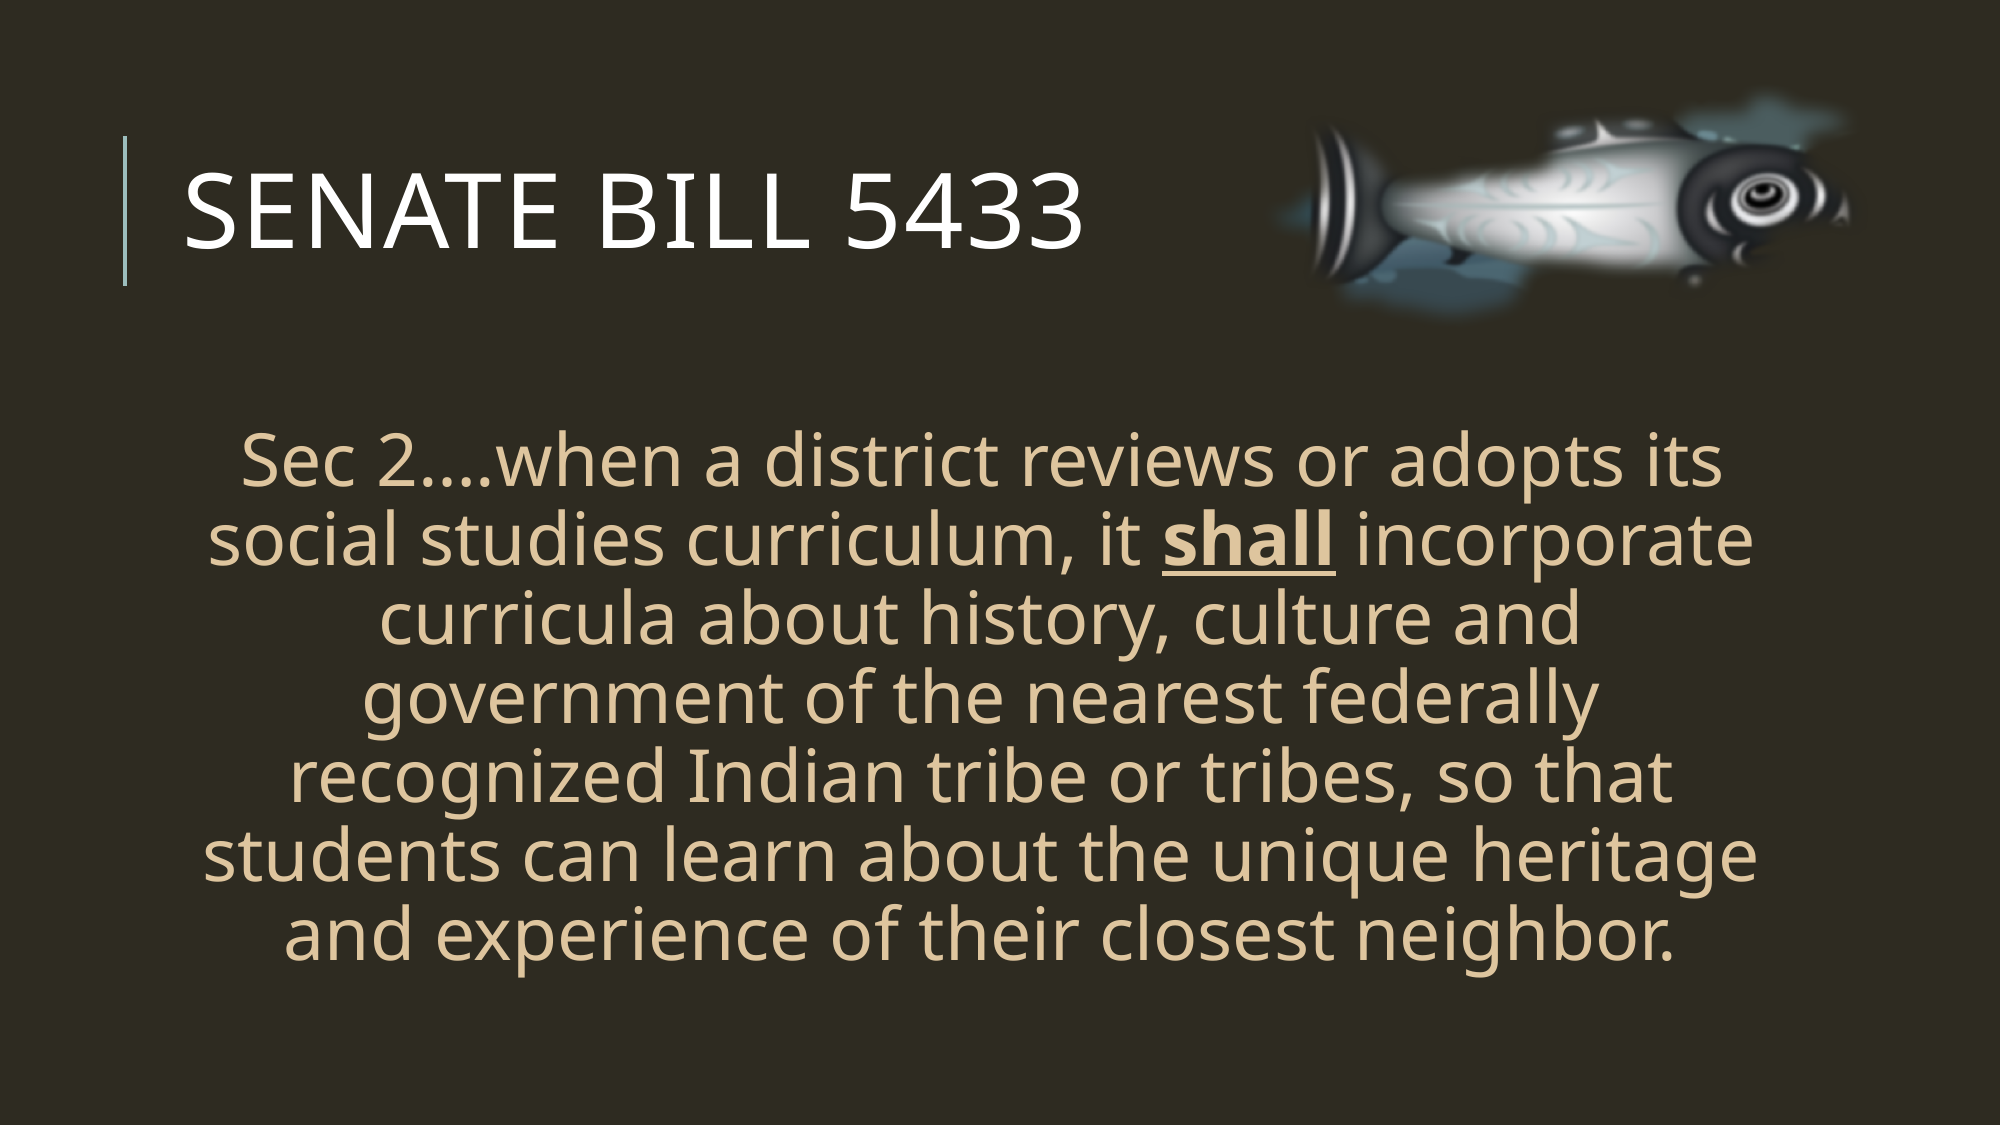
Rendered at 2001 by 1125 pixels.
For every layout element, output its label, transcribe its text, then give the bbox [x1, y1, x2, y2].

list Sec 2….when a district reviews or adopts its social studies curriculum, it shall incorporate curricula about history, culture and government of the nearest federally recognized Indian tribe or tribes, so that students can learn about the unique heritage and experience of their closest neighbor. [177, 415, 1772, 1048]
picture [1175, 0, 1959, 376]
title Senate bill 5433 [168, 96, 1168, 342]
